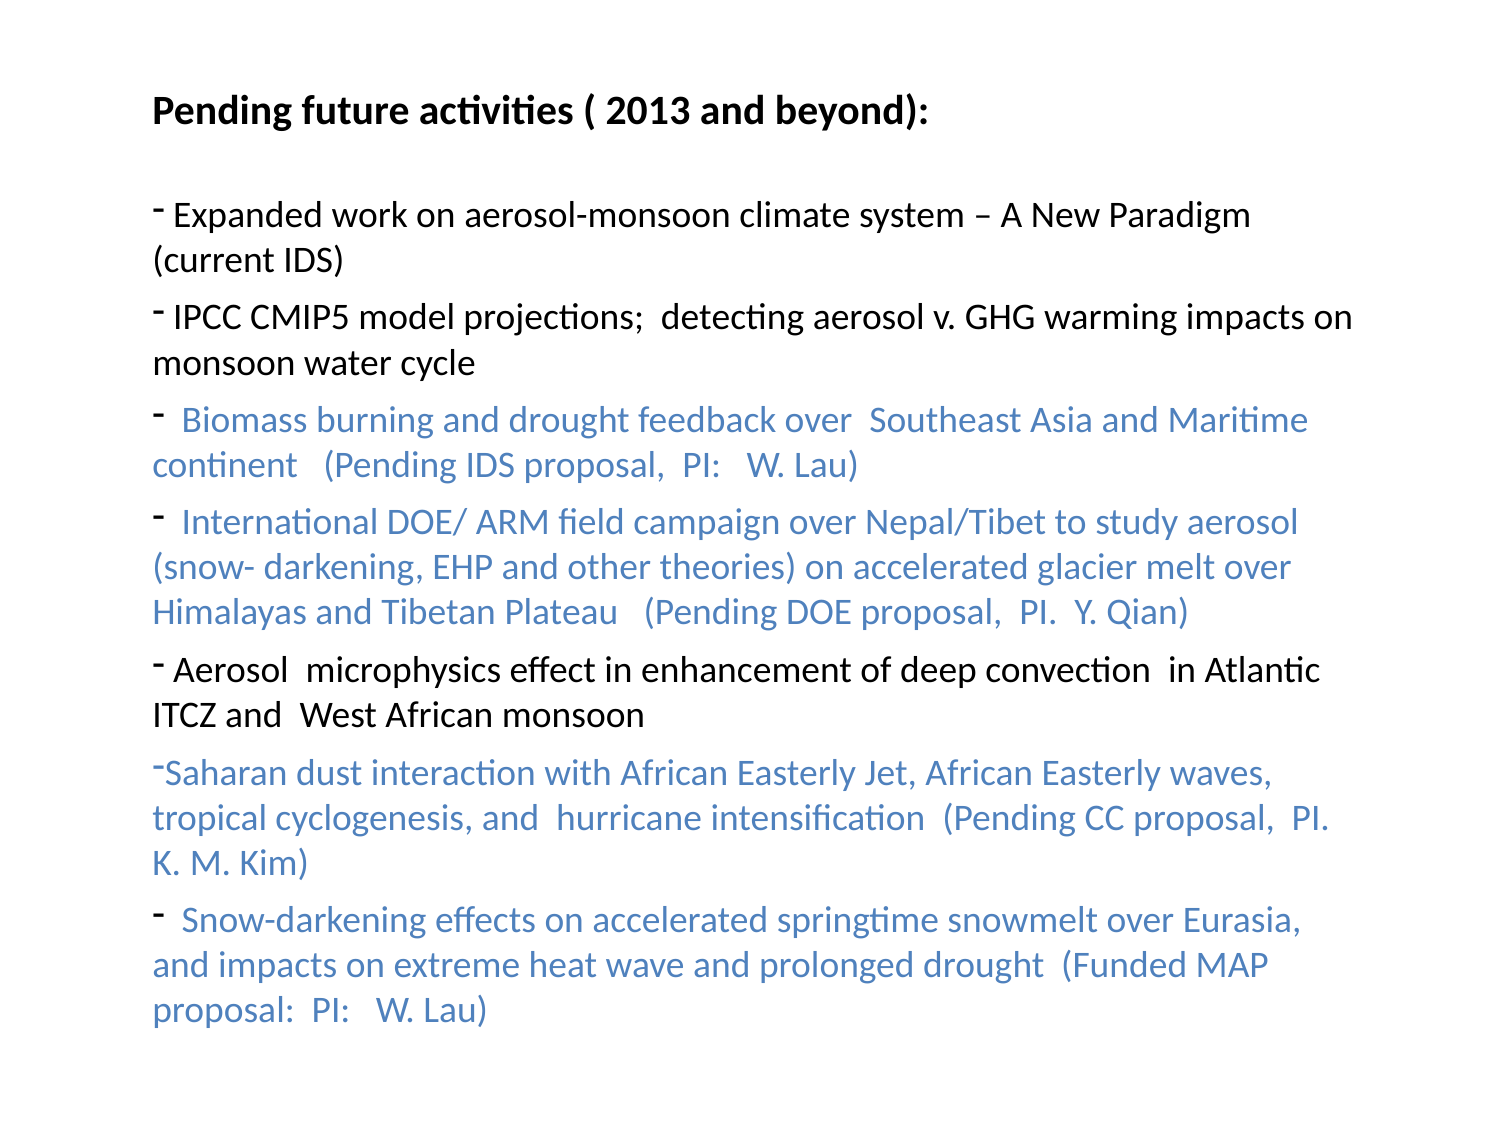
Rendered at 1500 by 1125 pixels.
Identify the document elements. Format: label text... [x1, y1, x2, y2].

text_box Pending future activities ( 2013 and beyond): Expanded work on aerosol-monsoon climate system – A New Paradigm (current IDS) IPCC CMIP5 model projections; detecting aerosol v. GHG warming impacts on monsoon water cycle Biomass burning and drought feedback over Southeast Asia and Maritime continent (Pending IDS proposal, PI: W. Lau) International DOE/ ARM field campaign over Nepal/Tibet to study aerosol (snow- darkening, EHP and other theories) on accelerated glacier melt over Himalayas and Tibetan Plateau (Pending DOE proposal, PI. Y. Qian) Aerosol microphysics effect in enhancement of deep convection in Atlantic ITCZ and West African monsoon Saharan dust interaction with African Easterly Jet, African Easterly waves, tropical cyclogenesis, and hurricane intensification (Pending CC proposal, PI. K. M. Kim) Snow-darkening effects on accelerated springtime snowmelt over Eurasia, and impacts on extreme heat wave and prolonged drought (Funded MAP proposal: PI: W. Lau) [137, 75, 1375, 1038]
